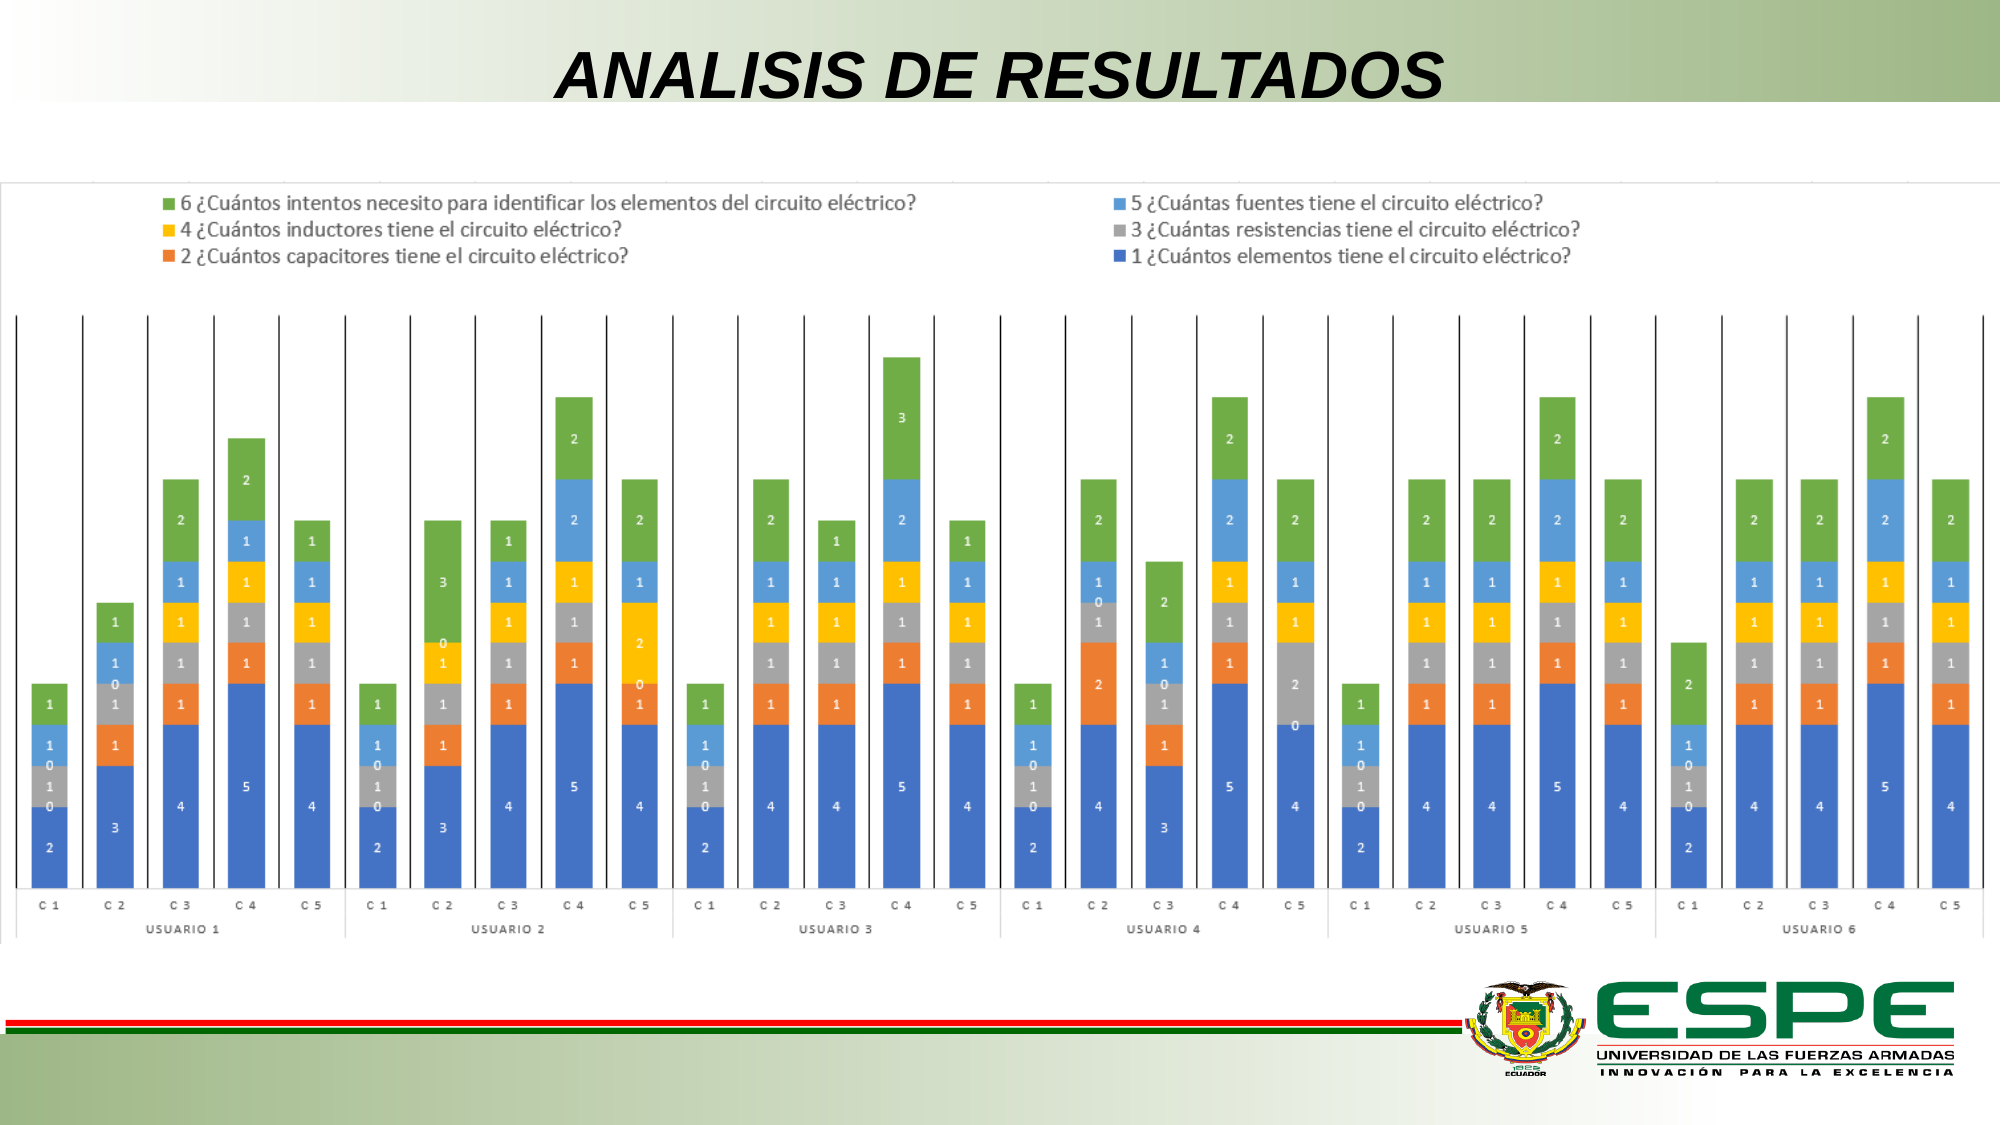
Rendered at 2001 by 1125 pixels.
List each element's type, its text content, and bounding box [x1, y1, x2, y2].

picture [0, 180, 2000, 944]
title ANALISIS DE RESULTADOS [99, 24, 1900, 177]
picture [1465, 981, 1954, 1076]
